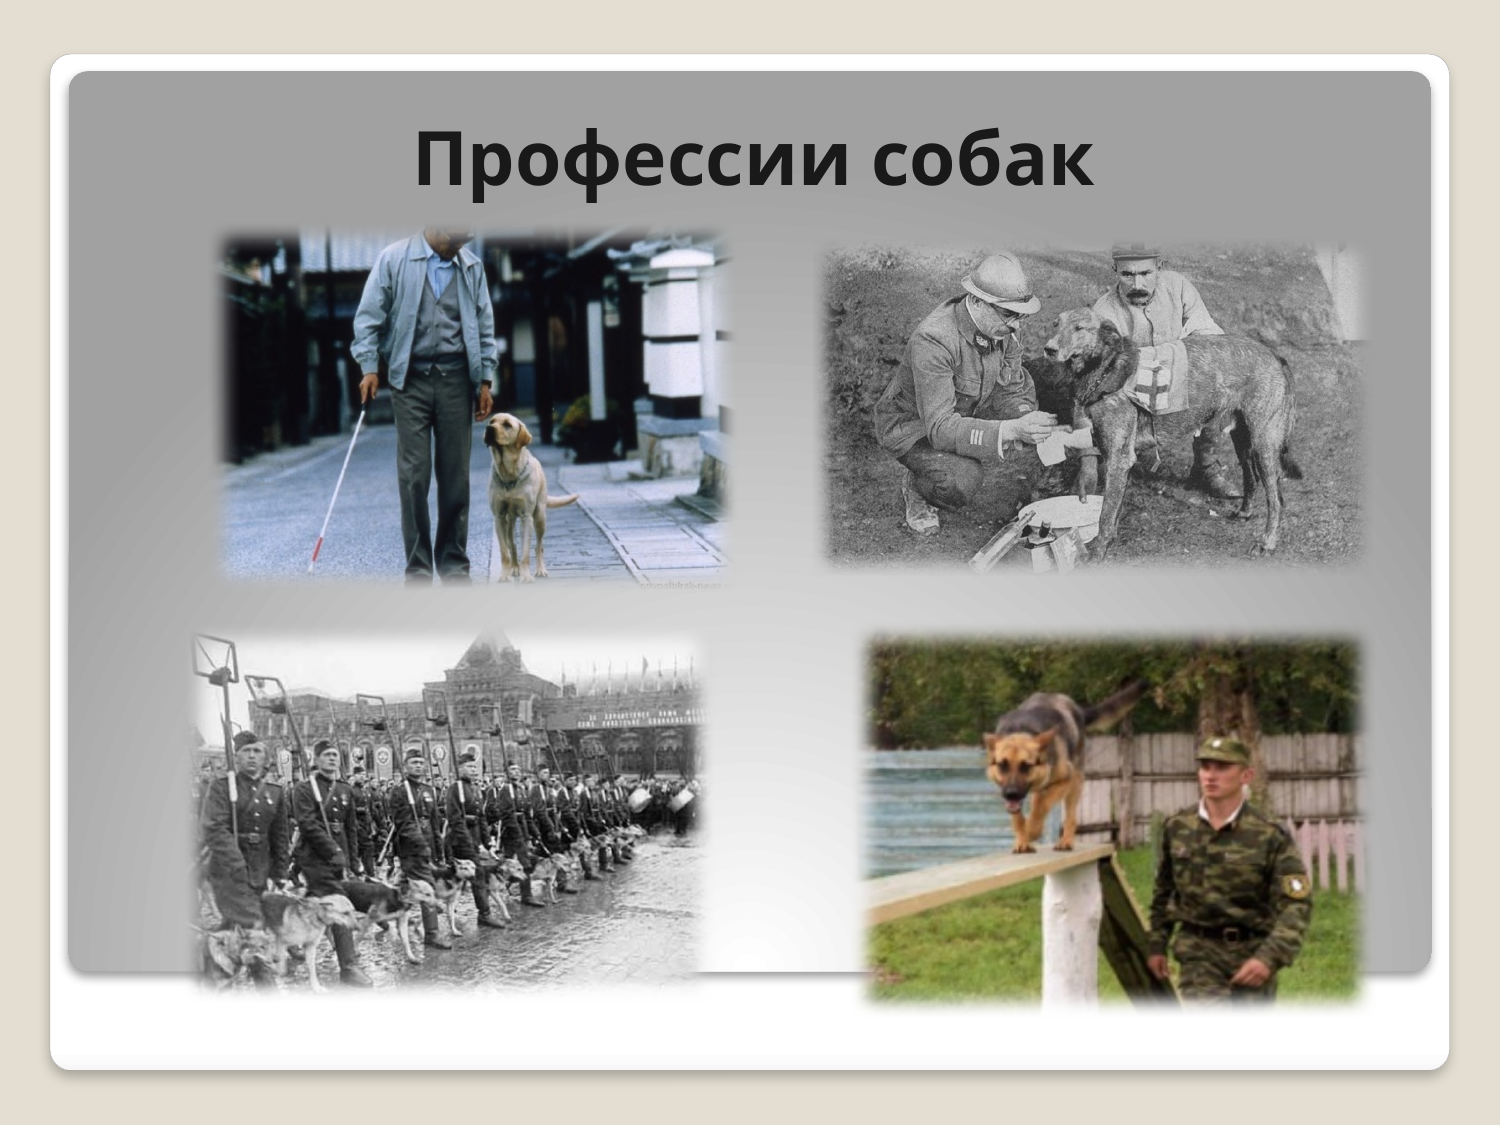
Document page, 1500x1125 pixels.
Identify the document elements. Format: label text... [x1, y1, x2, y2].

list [206, 220, 739, 594]
picture [181, 621, 715, 1003]
picture [850, 621, 1377, 1019]
title Профессии собак [82, 42, 1425, 209]
picture [808, 235, 1377, 579]
